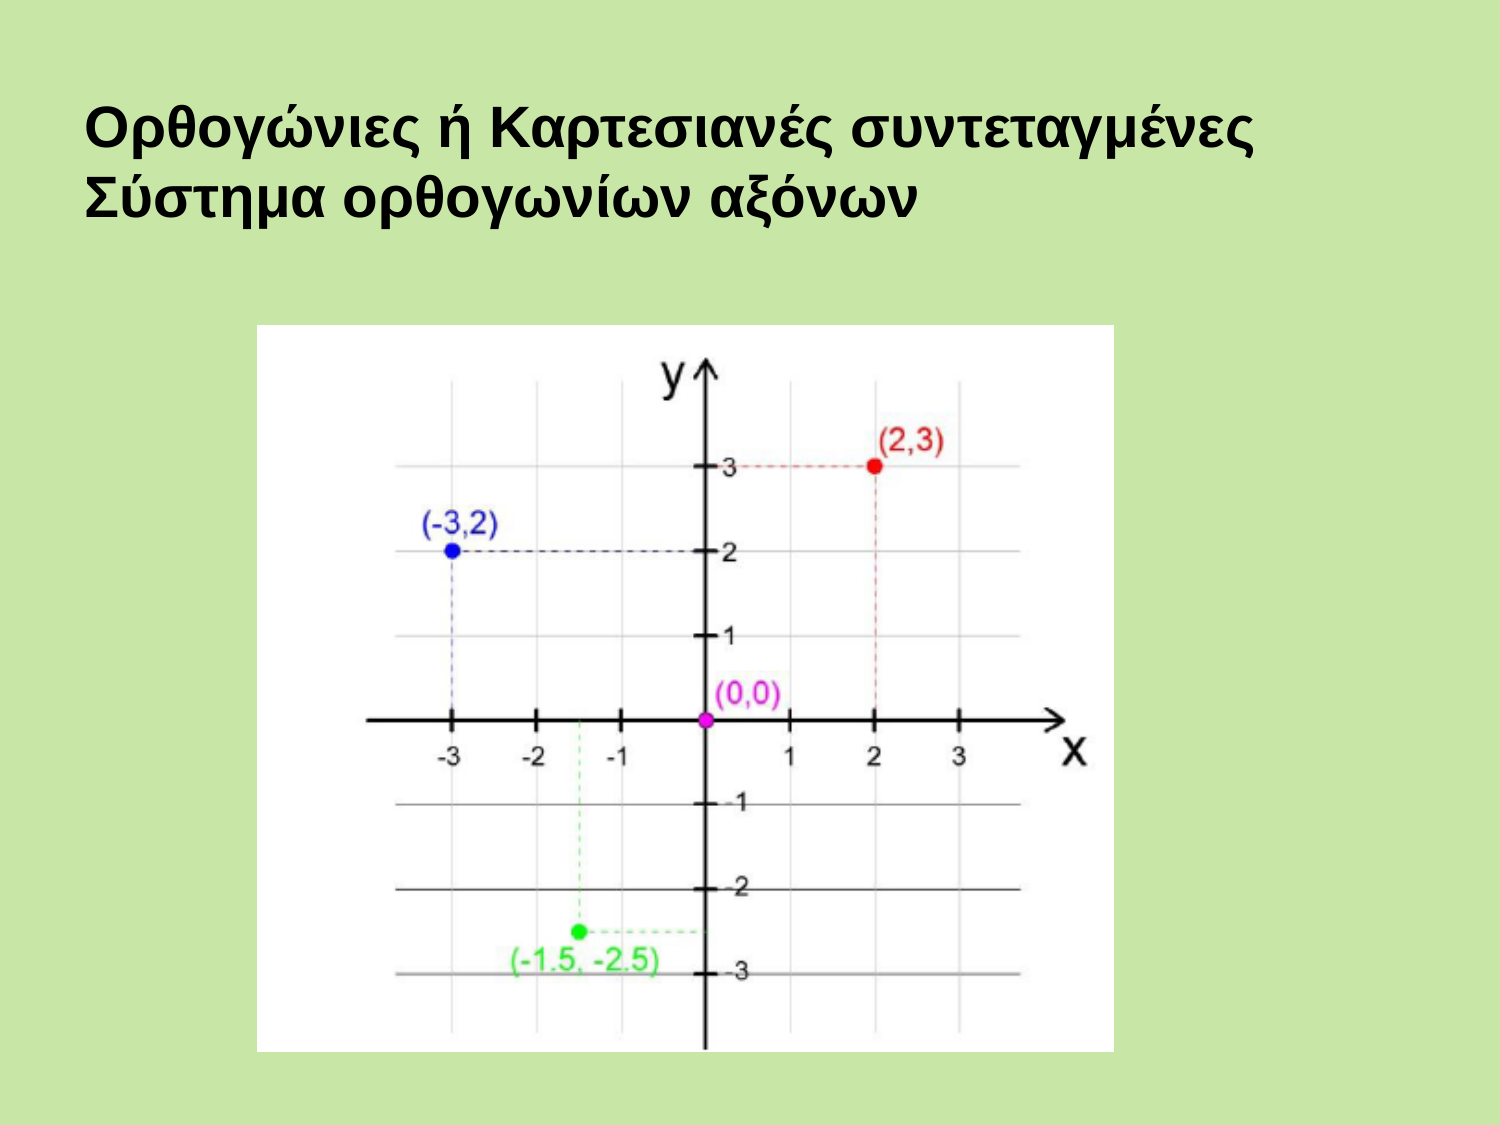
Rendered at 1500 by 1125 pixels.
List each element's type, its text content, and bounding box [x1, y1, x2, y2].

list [257, 325, 1114, 1052]
text_box Ορθογώνιες ή Καρτεσιανές συντεταγμένες Σύστημα ορθογωνίων αξόνων [70, 81, 1336, 237]
